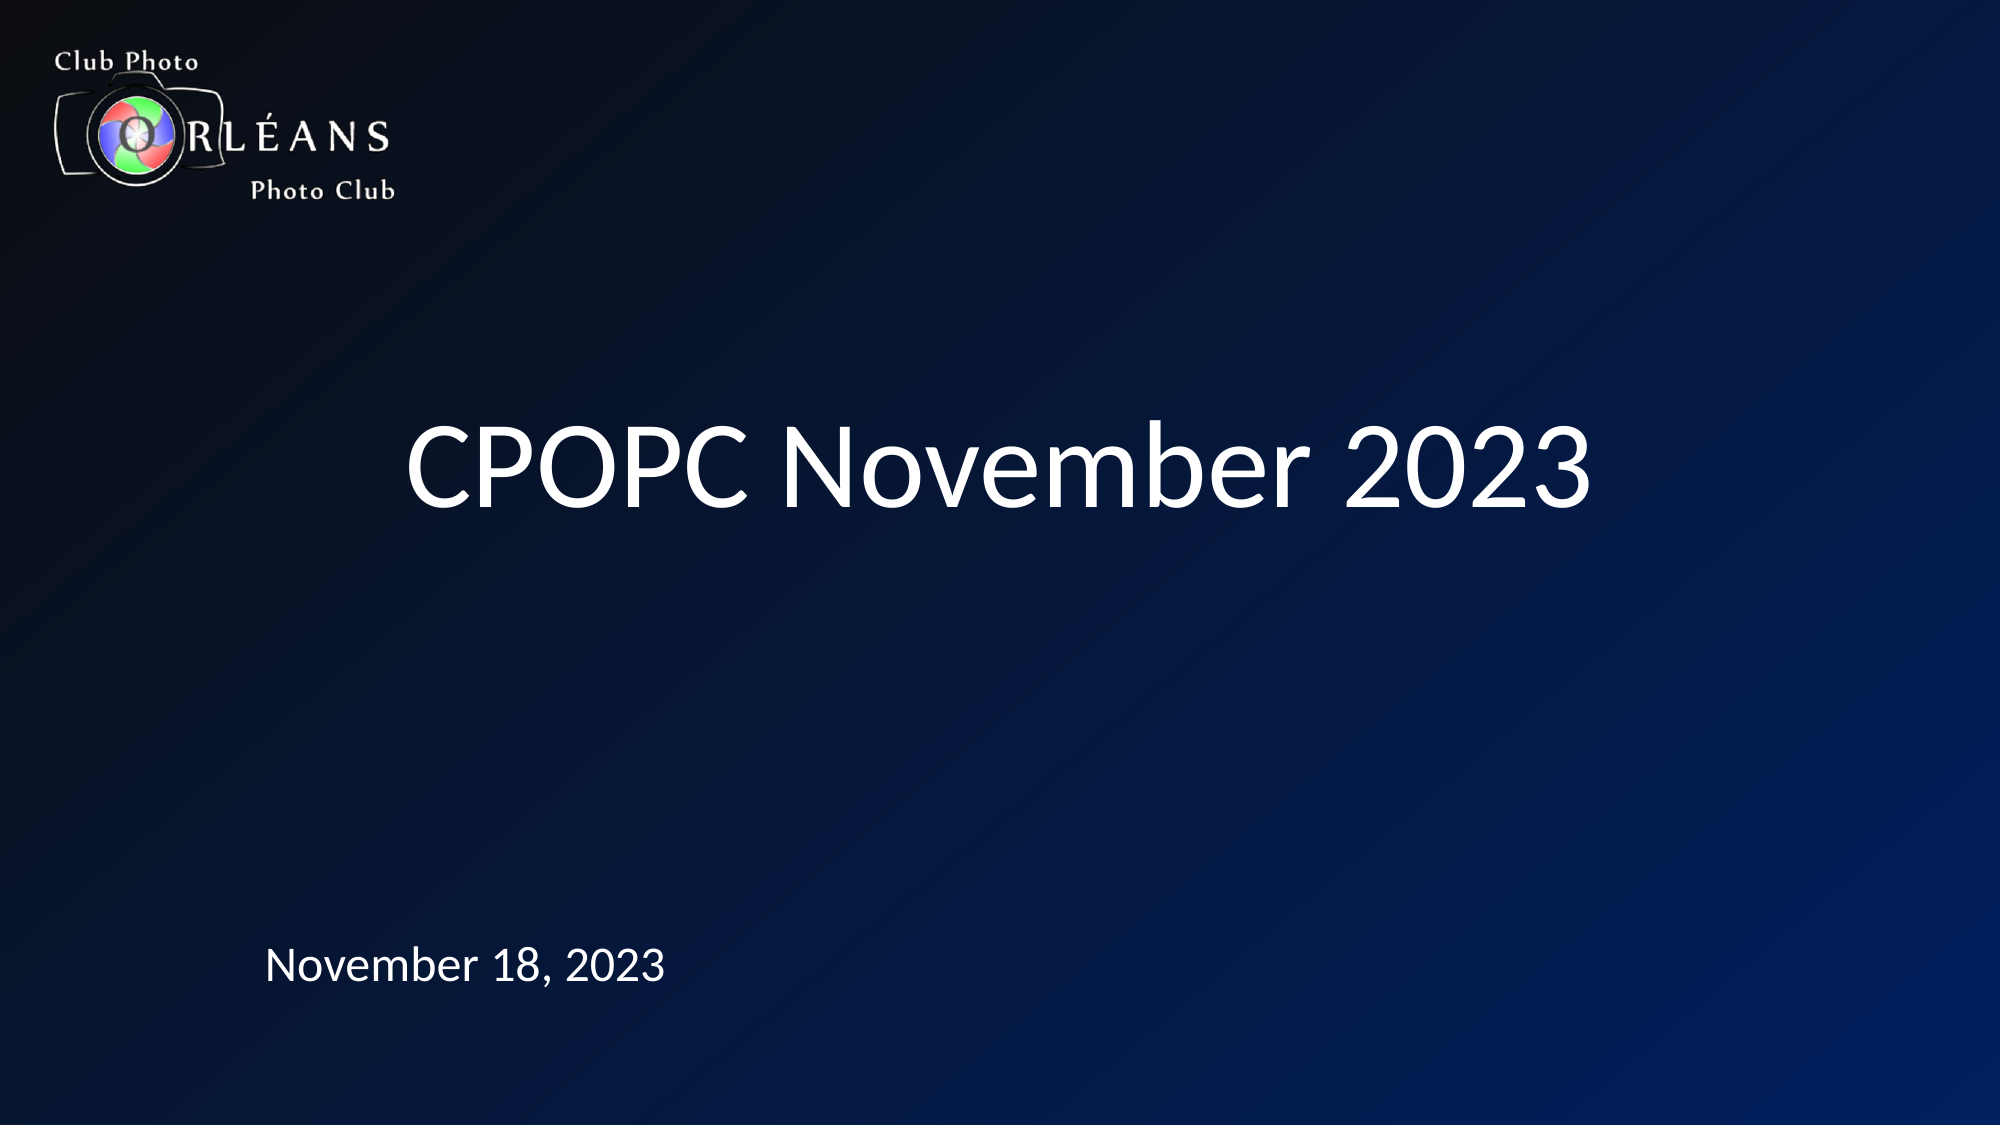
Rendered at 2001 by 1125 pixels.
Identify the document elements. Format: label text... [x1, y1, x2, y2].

picture [0, 0, 478, 265]
title CPOPC November 2023 [249, 240, 1750, 632]
subtitle November 18, 2023 [249, 930, 1750, 1014]
